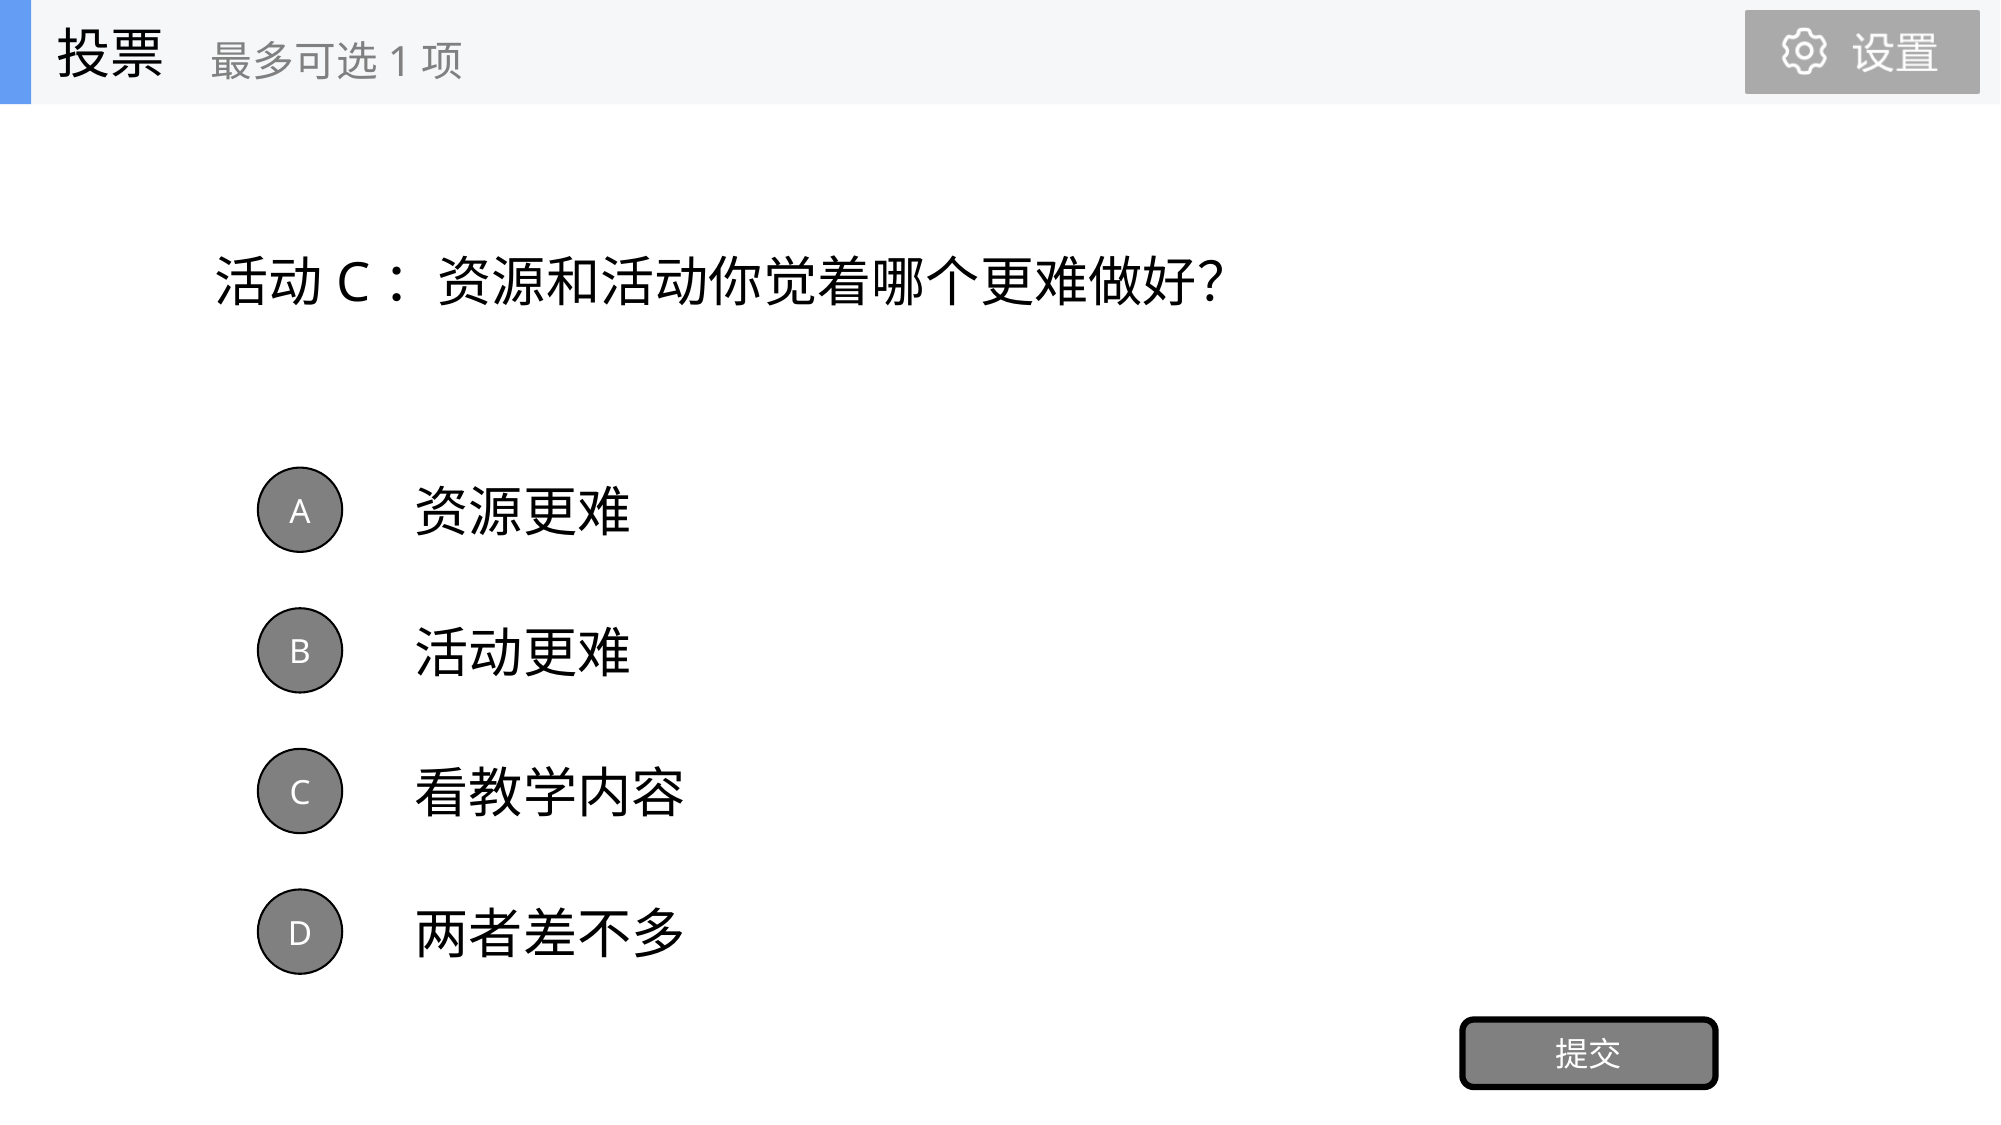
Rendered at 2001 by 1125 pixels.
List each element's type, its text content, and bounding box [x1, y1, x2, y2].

text_box B [256, 607, 344, 694]
text_box 活动C：资源和活动你觉着哪个更难做好？ [200, 105, 1800, 456]
text_box A [256, 466, 344, 553]
text_box 两者差不多 [399, 878, 1800, 985]
text_box 活动更难 [399, 597, 1800, 703]
picture [1745, 10, 1980, 94]
text_box C [256, 747, 344, 835]
text_box D [256, 888, 344, 975]
text_box 看教学内容 [399, 738, 1800, 844]
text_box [0, 0, 2000, 105]
text_box 提交 [1461, 1018, 1717, 1089]
text_box 资源更难 [399, 456, 1800, 563]
